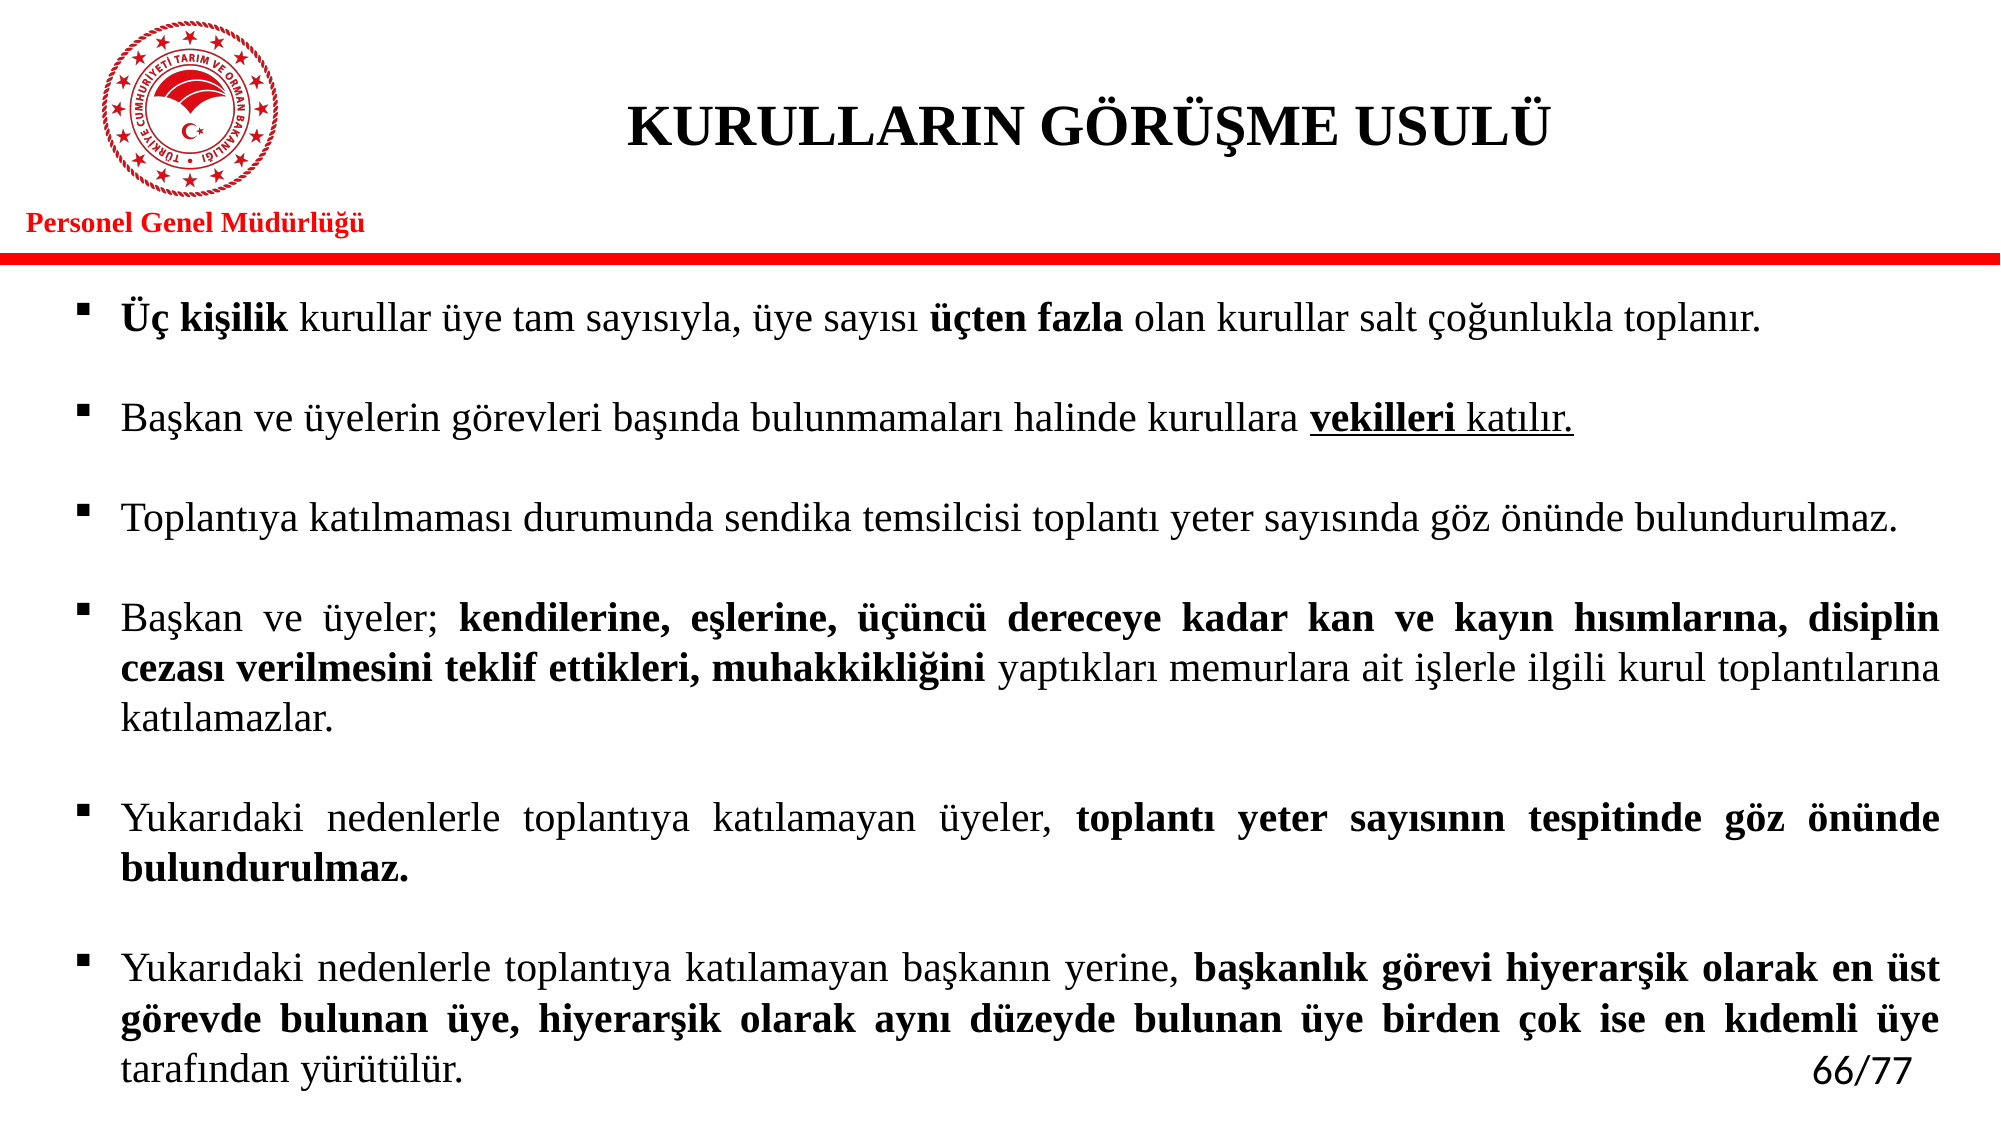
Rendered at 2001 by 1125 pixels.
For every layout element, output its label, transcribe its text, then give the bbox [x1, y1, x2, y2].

title KURULLARIN GÖRÜŞME USULÜ [358, 47, 1836, 207]
text_box Personel Genel Müdürlüğü [10, 195, 381, 246]
picture [102, 21, 278, 197]
text_box [0, 255, 2000, 264]
text_box Üç kişilik kurullar üye tam sayısıyla, üye sayısı üçten fazla olan kurullar salt çoğunlukla toplanır. Başkan ve üyelerin görevleri başında bulunmamaları halinde kurullara vekilleri katılır. Toplantıya katılmaması durumunda sendika temsilcisi toplantı yeter sayısında göz önünde bulundurulmaz. Başkan ve üyeler; kendilerine, eşlerine, üçüncü dereceye kadar kan ve kayın hısımlarına, disiplin cezası verilmesini teklif ettikleri, muhakkikliğini yaptıkları memurlara ait işlerle ilgili kurul toplantılarına katılamazlar. Yukarıdaki nedenlerle toplantıya katılamayan üyeler, toplantı yeter sayısının tespitinde göz önünde bulundurulmaz. Yukarıdaki nedenlerle toplantıya katılamayan başkanın yerine, başkanlık görevi hiyerarşik olarak en üst görevde bulunan üye, hiyerarşik olarak aynı düzeyde bulunan üye birden çok ise en kıdemli üye tarafından yürütülür. [59, 282, 1956, 1098]
